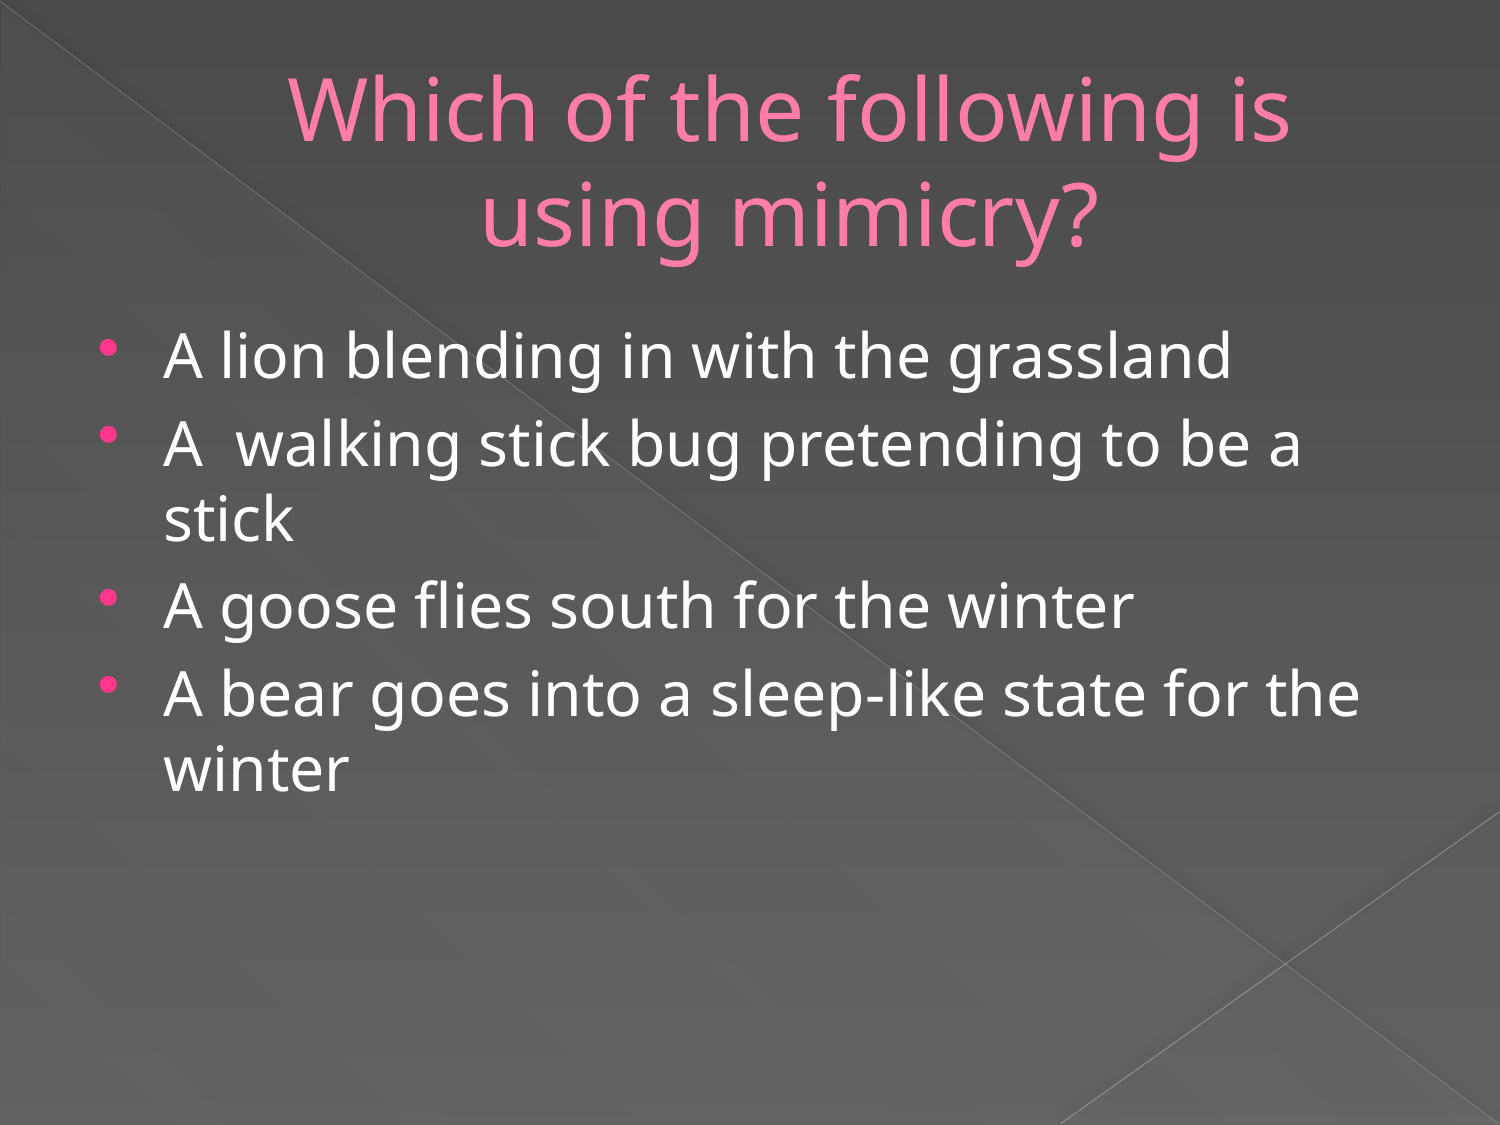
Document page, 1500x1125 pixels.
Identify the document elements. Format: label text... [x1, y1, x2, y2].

title Which of the following is using mimicry? [75, 43, 1425, 274]
list A lion blending in with the grassland A walking stick bug pretending to be a stick A goose flies south for the winter A bear goes into a sleep-like state for the winter [75, 308, 1425, 1059]
